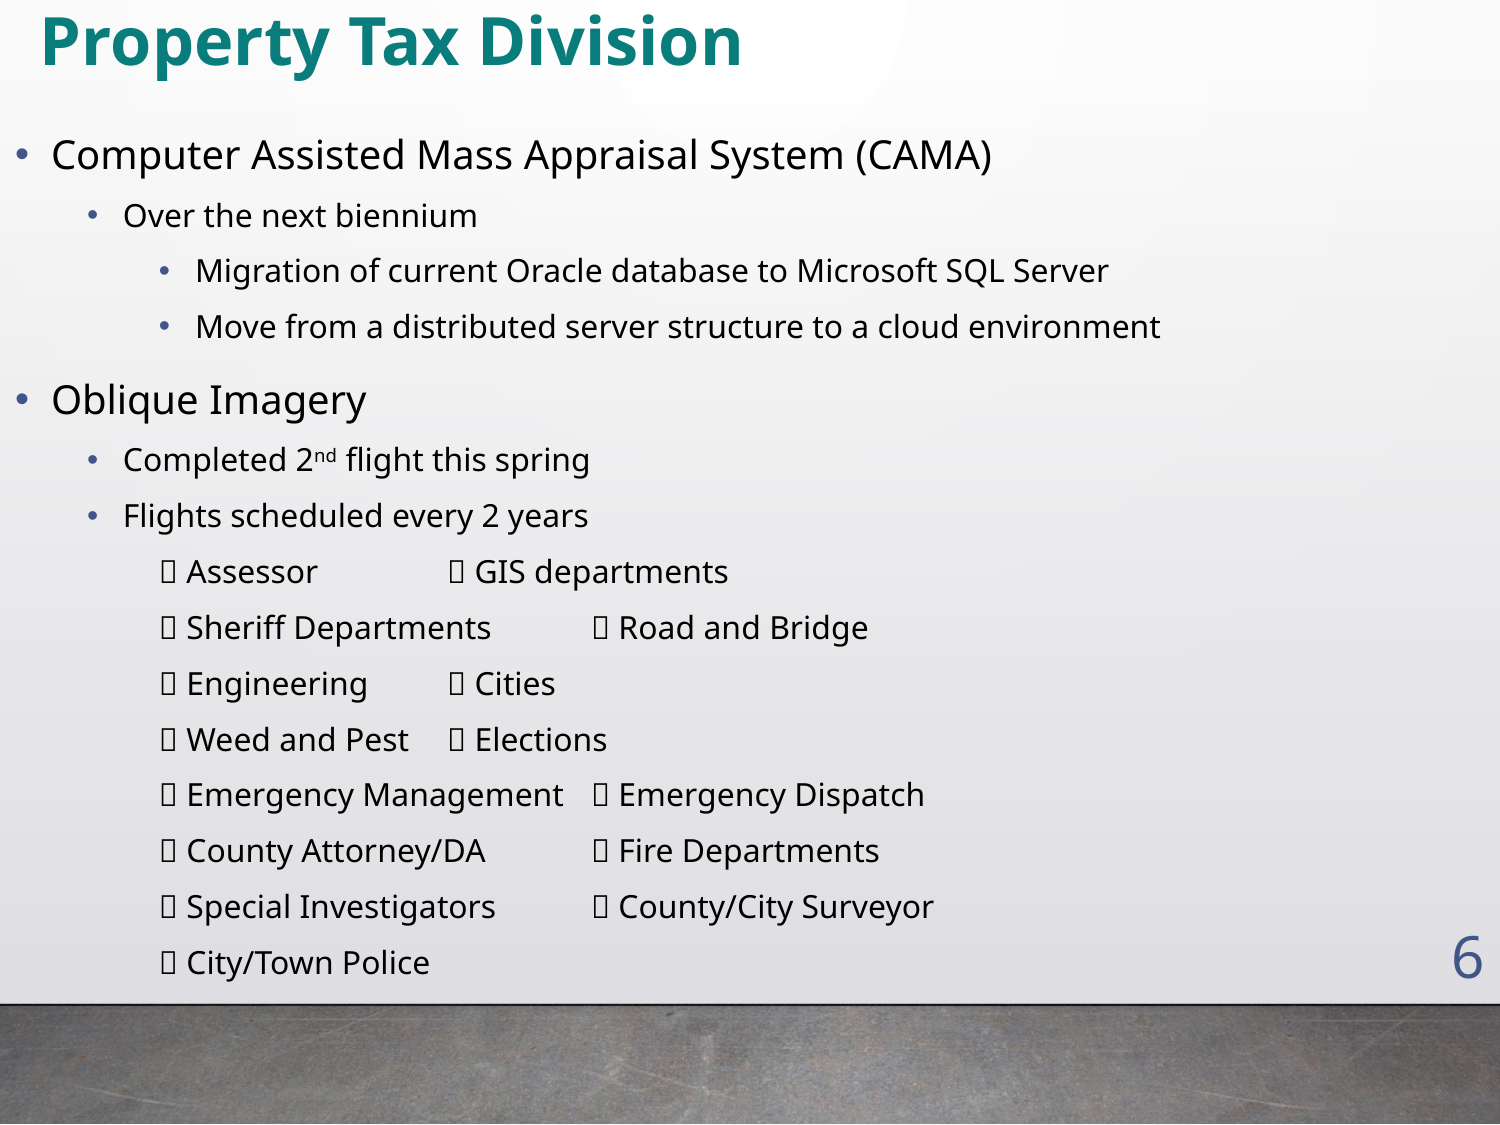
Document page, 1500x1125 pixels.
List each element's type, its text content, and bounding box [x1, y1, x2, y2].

title Property Tax Division [24, 0, 1103, 112]
list Computer Assisted Mass Appraisal System (CAMA) Over the next biennium Migration of current Oracle database to Microsoft SQL Server Move from a distributed server structure to a cloud environment Oblique Imagery Completed 2nd flight this spring Flights scheduled every 2 years  Assessor  GIS departments  Sheriff Departments  Road and Bridge  Engineering  Cities  Weed and Pest  Elections  Emergency Management  Emergency Dispatch  County Attorney/DA  Fire Departments  Special Investigators  County/City Surveyor  City/Town Police [0, 112, 1500, 996]
slide_number 6 [1369, 912, 1500, 996]
picture [0, 1004, 1500, 1124]
